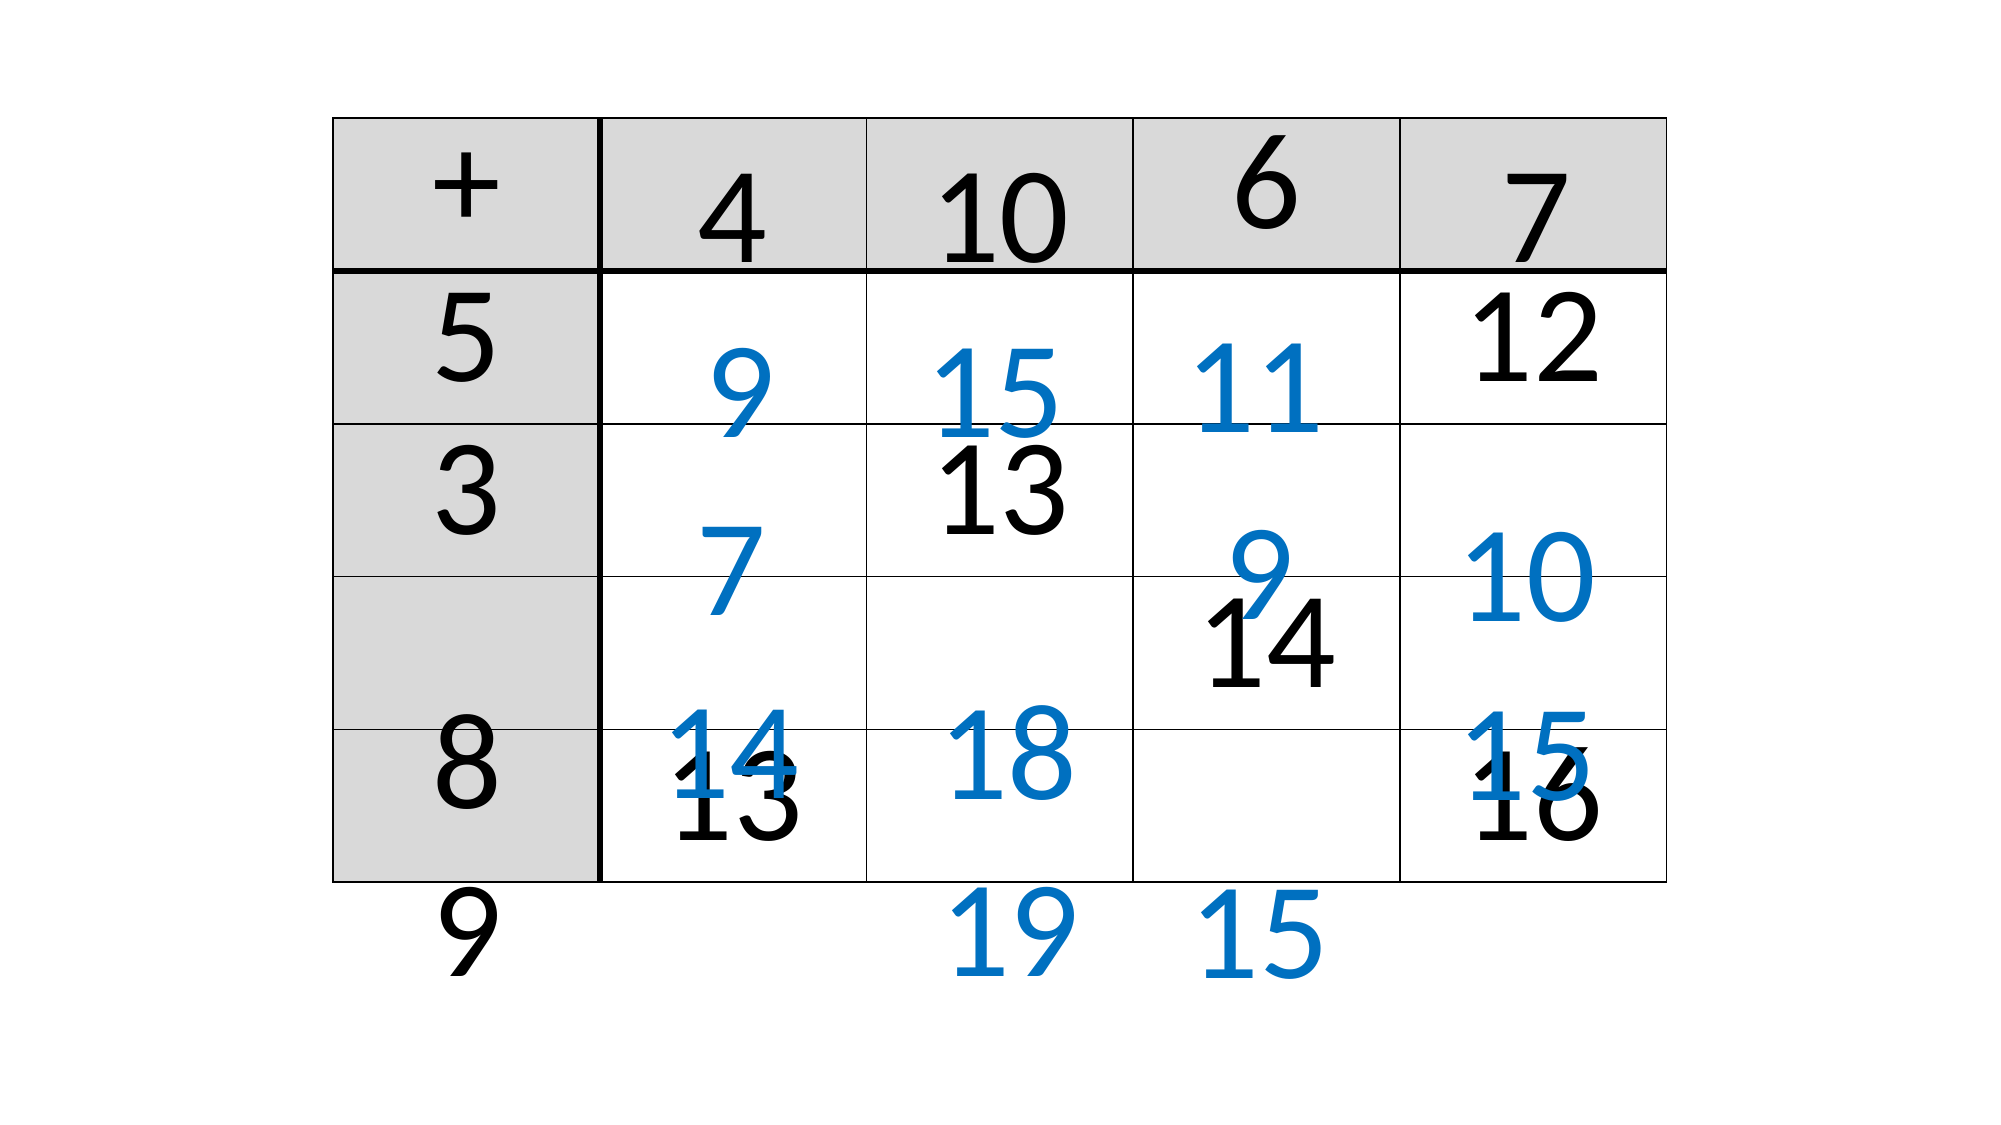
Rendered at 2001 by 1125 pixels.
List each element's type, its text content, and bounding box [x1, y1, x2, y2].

table_header + [334, 119, 597, 268]
table_cell [867, 274, 892, 423]
table_header [1644, 119, 1666, 268]
table_cell [603, 425, 633, 576]
text_box 7 [1428, 118, 1644, 298]
table_cell 13 [603, 730, 866, 881]
text_box 11 [1147, 287, 1362, 468]
text_box 8 [359, 663, 575, 831]
table_cell [1134, 730, 1399, 881]
text_box 7 [624, 470, 839, 650]
table_cell [1134, 425, 1399, 576]
text_box 15 [887, 292, 1103, 472]
table_cell 13 [867, 425, 1132, 576]
table_header [840, 119, 866, 268]
table_cell [1116, 730, 1132, 881]
text_box 9 [633, 292, 848, 473]
text_box 15 [1419, 655, 1634, 836]
table_cell [334, 577, 597, 729]
table_header [867, 119, 892, 268]
table_cell 14 [1134, 577, 1399, 729]
table_header [1108, 119, 1132, 268]
table_cell [1103, 274, 1132, 423]
table_cell [575, 730, 597, 881]
table_cell [1401, 577, 1419, 729]
text_box 10 [892, 118, 1108, 298]
table_header 6 [1134, 119, 1399, 268]
text_box 15 [1152, 834, 1367, 1014]
table_cell 12 [1401, 274, 1666, 423]
table_cell [840, 274, 866, 423]
table_cell [603, 577, 866, 729]
table_cell [1134, 274, 1399, 423]
table_cell 3 [334, 425, 597, 576]
table_cell [334, 730, 359, 881]
text_box 10 [1419, 476, 1634, 655]
table_cell [867, 730, 902, 881]
table_cell [603, 274, 633, 423]
text_box 18 [900, 654, 1116, 835]
table_cell 5 [334, 274, 597, 423]
table_cell 16 [1401, 730, 1666, 881]
text_box 19 [902, 831, 1118, 1012]
text_box 9 [1152, 474, 1367, 654]
table_header [1401, 119, 1428, 268]
table_cell [1634, 577, 1666, 729]
table_cell [867, 577, 1132, 729]
table_cell [1401, 425, 1666, 576]
table_header [603, 119, 624, 268]
table_cell [839, 425, 866, 576]
text_box 4 [624, 118, 840, 298]
text_box 9 [359, 831, 575, 1012]
text_box 14 [622, 653, 837, 833]
